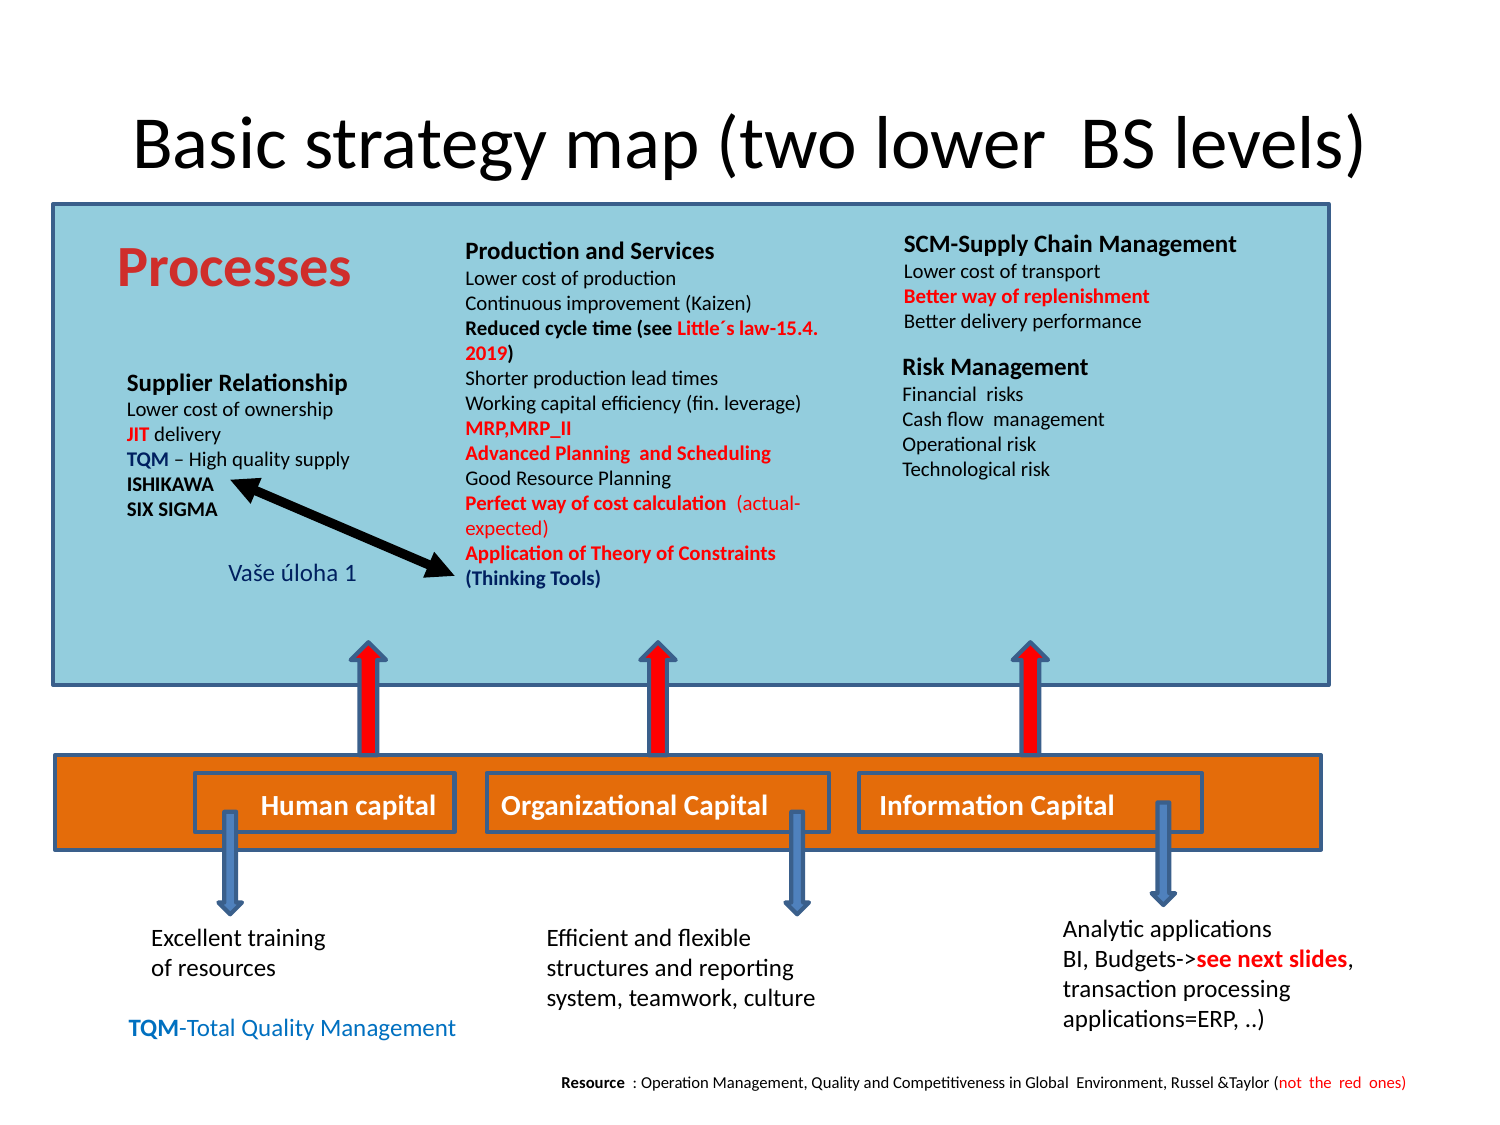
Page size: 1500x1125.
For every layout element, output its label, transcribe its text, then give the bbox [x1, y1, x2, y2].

text_box [193, 771, 457, 834]
text_box Analytic applications BI, Budgets->see next slides, transaction processing applications=ERP, ..) [1048, 905, 1369, 1040]
text_box Production and Services Lower cost of production Continuous improvement (Kaizen) Reduced cycle time (see Little´s law-15.4. 2019) Shorter production lead times Working capital efficiency (fin. leverage) MRP,MRP_II Advanced Planning and Scheduling Good Resource Planning Perfect way of cost calculation (actual-expected) Application of Theory of Constraints (Thinking Tools) [450, 227, 838, 642]
text_box [857, 771, 1204, 834]
text_box [485, 771, 831, 834]
text_box Excellent training of resources [136, 914, 341, 989]
text_box [1010, 640, 1050, 758]
text_box Efficient and flexible structures and reporting system, teamwork, culture [531, 913, 832, 1019]
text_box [229, 479, 455, 576]
text_box [51, 202, 1331, 687]
text_box [783, 809, 811, 913]
text_box Vaše úloha 1 [213, 549, 372, 594]
text_box Resource : Operation Management, Quality and Competitiveness in Global Environment, Russel &Taylor (not the red ones) [546, 1064, 1422, 1100]
text_box Supplier Relationship Lower cost of ownership JIT delivery TQM – High quality supply ISHIKAWA SIX SIGMA [112, 358, 450, 574]
text_box [216, 809, 244, 914]
text_box Processes [101, 220, 368, 306]
text_box TQM-Total Quality Management [113, 1004, 472, 1050]
text_box [638, 640, 678, 758]
text_box Risk Management Financial risks Cash flow management Operational risk Technological risk [887, 343, 1275, 534]
title Basic strategy map (two lower BS levels) [75, 45, 1425, 233]
text_box [348, 640, 388, 758]
text_box SCM-Supply Chain Management Lower cost of transport Better way of replenishment Better delivery performance [889, 219, 1276, 410]
text_box Human capital Organizational Capital Information Capital [53, 753, 1323, 852]
text_box [1149, 800, 1178, 905]
